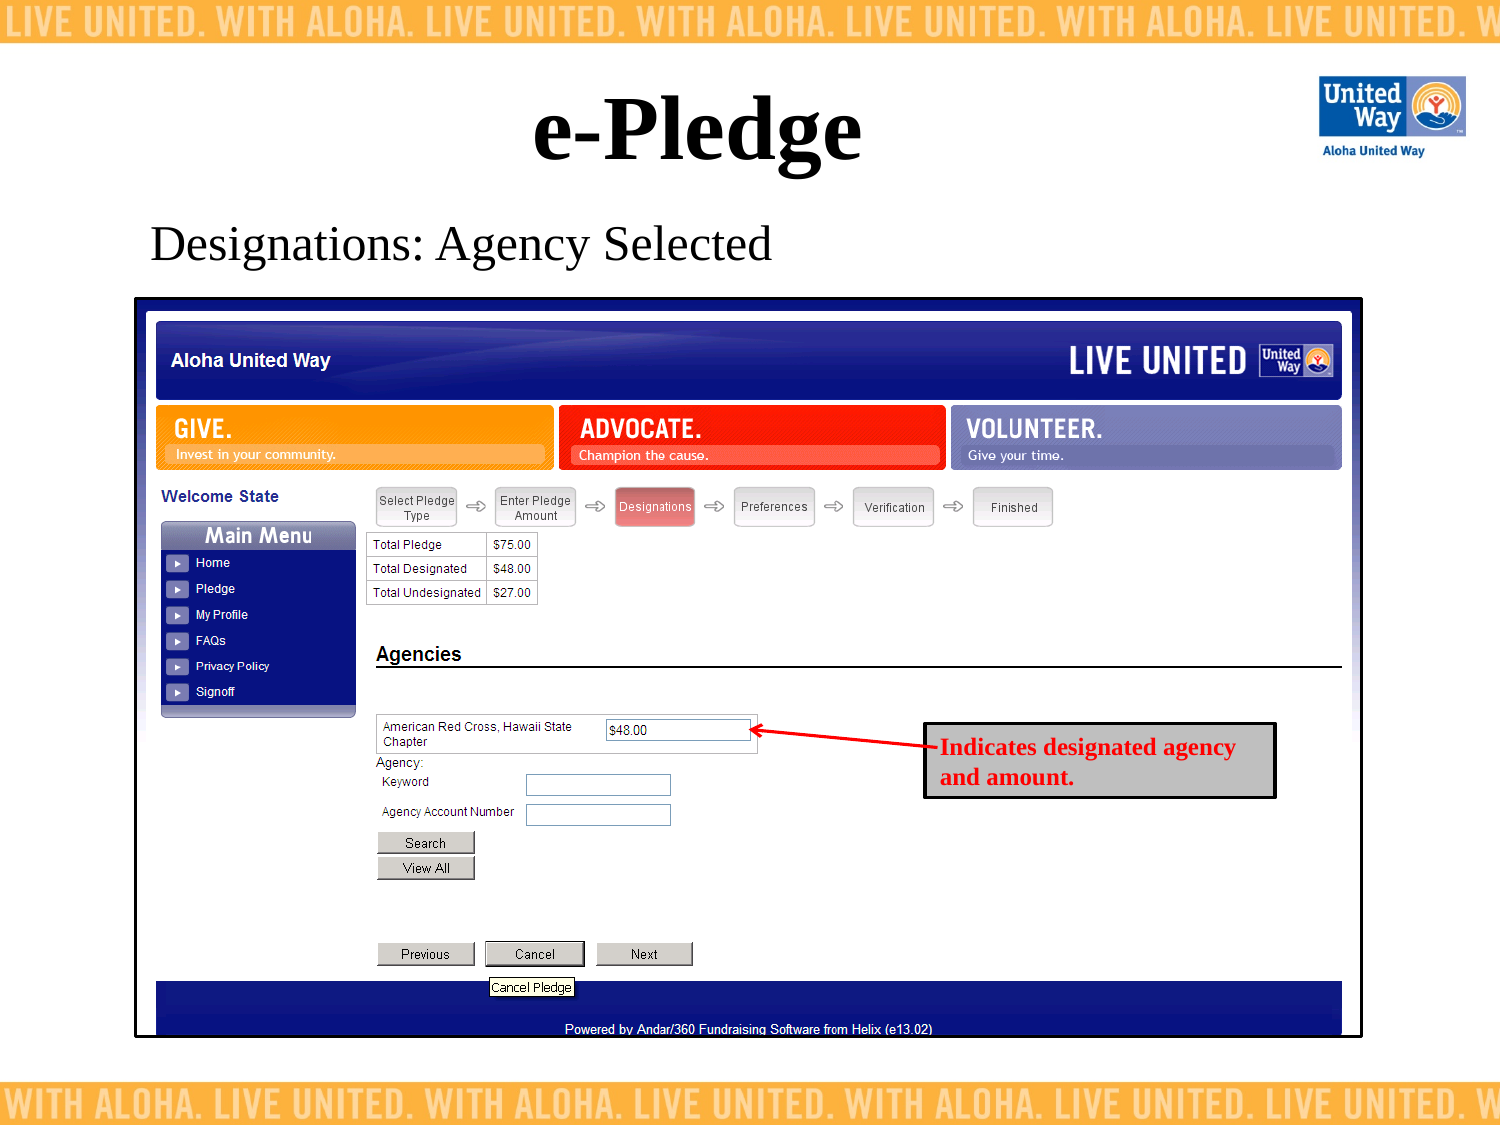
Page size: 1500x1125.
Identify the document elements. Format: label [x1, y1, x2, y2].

list [136, 299, 1361, 1036]
text_box [748, 729, 938, 748]
picture [0, 0, 1500, 1125]
